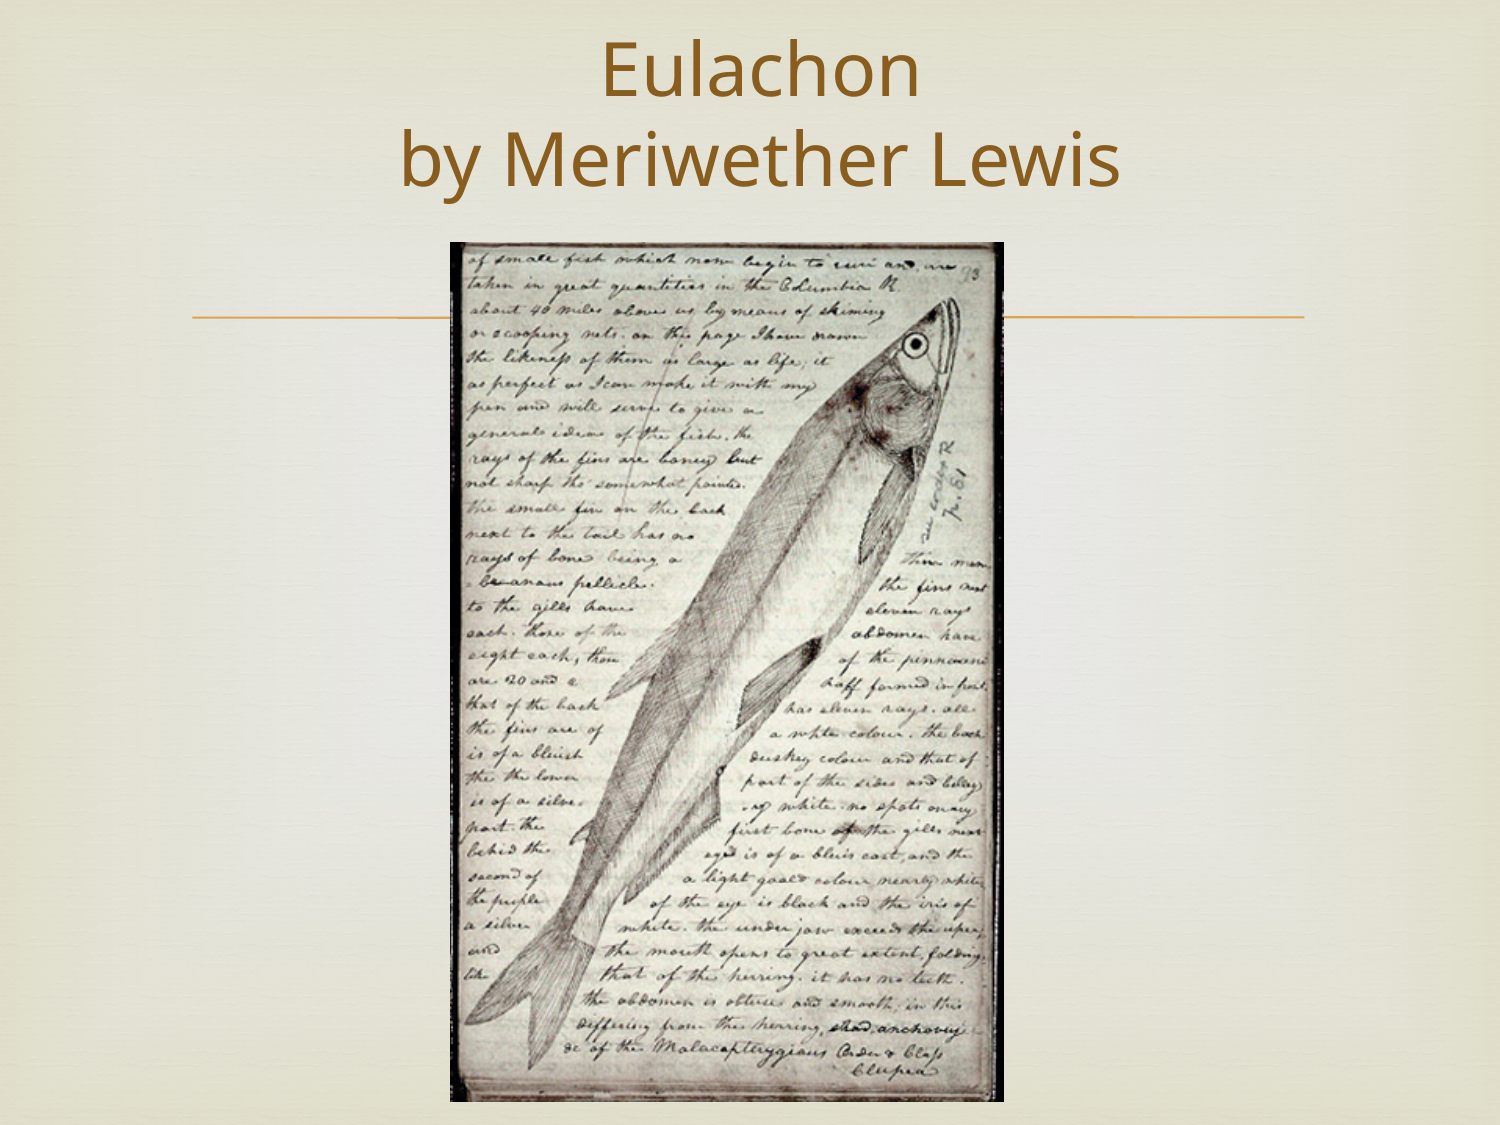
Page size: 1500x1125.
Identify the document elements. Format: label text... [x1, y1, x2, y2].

title Eulachon by Meriwether Lewis [125, 24, 1398, 198]
picture [449, 242, 1004, 1103]
